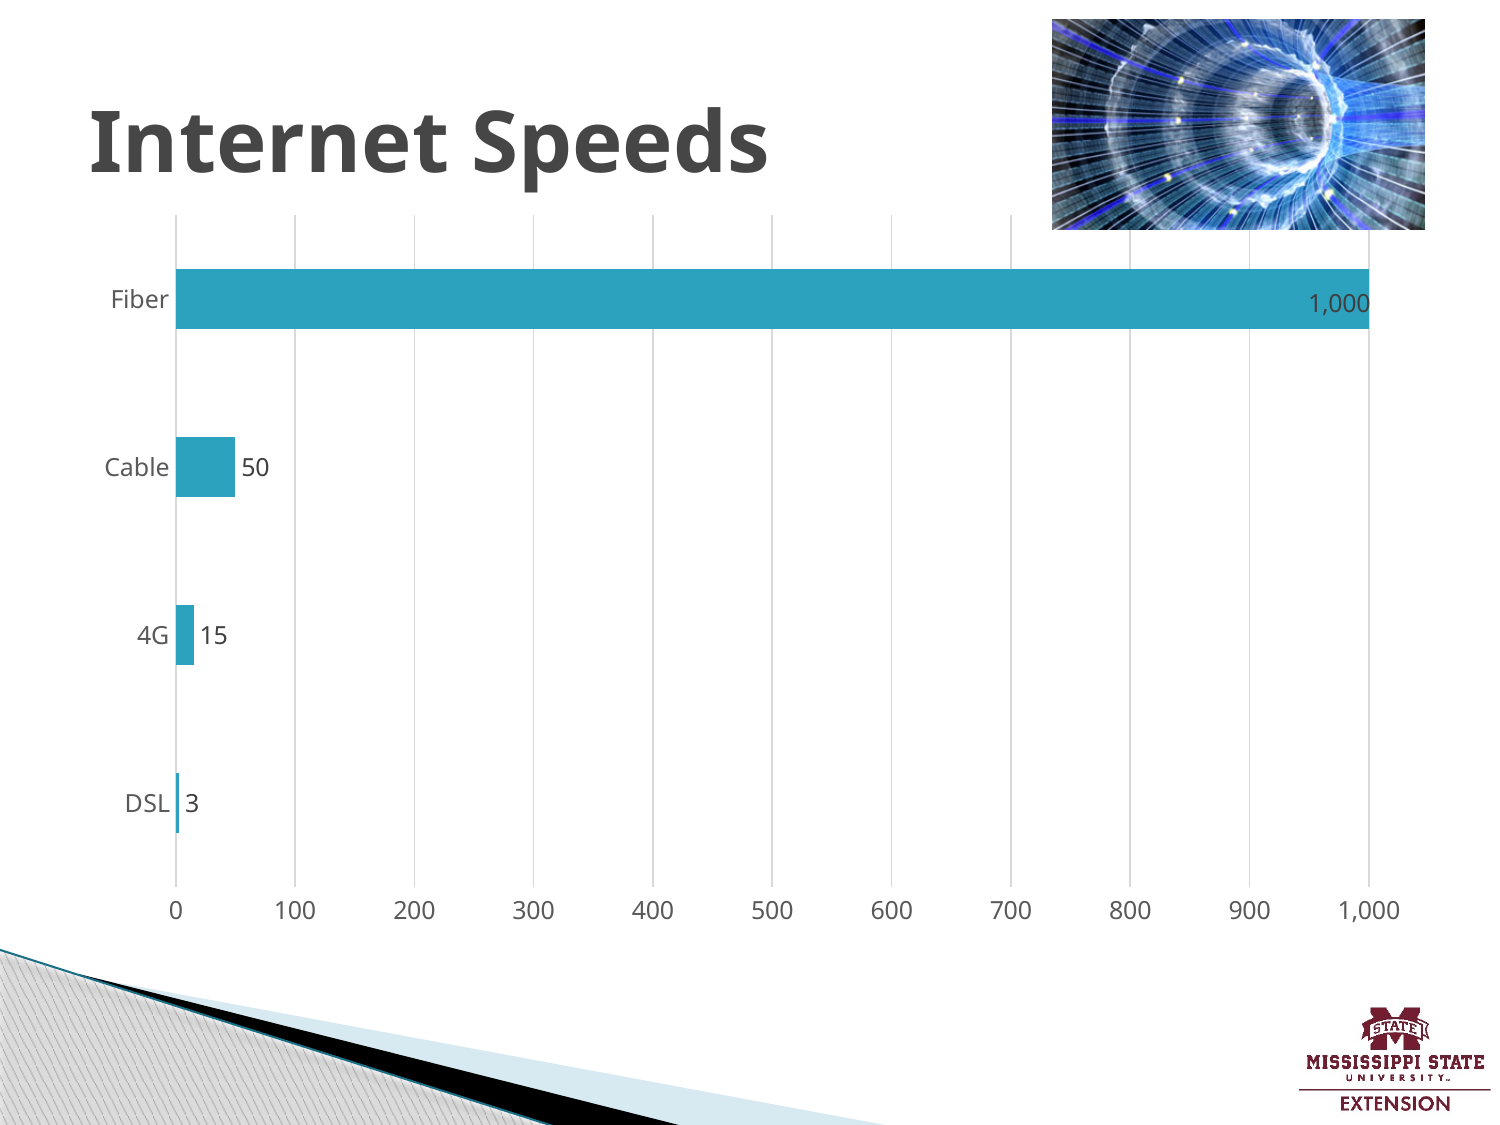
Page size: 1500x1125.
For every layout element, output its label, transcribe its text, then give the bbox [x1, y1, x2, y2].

title Internet Speeds [75, 45, 1045, 202]
chart [76, 199, 1428, 943]
picture [1299, 999, 1491, 1117]
picture [1051, 18, 1426, 230]
